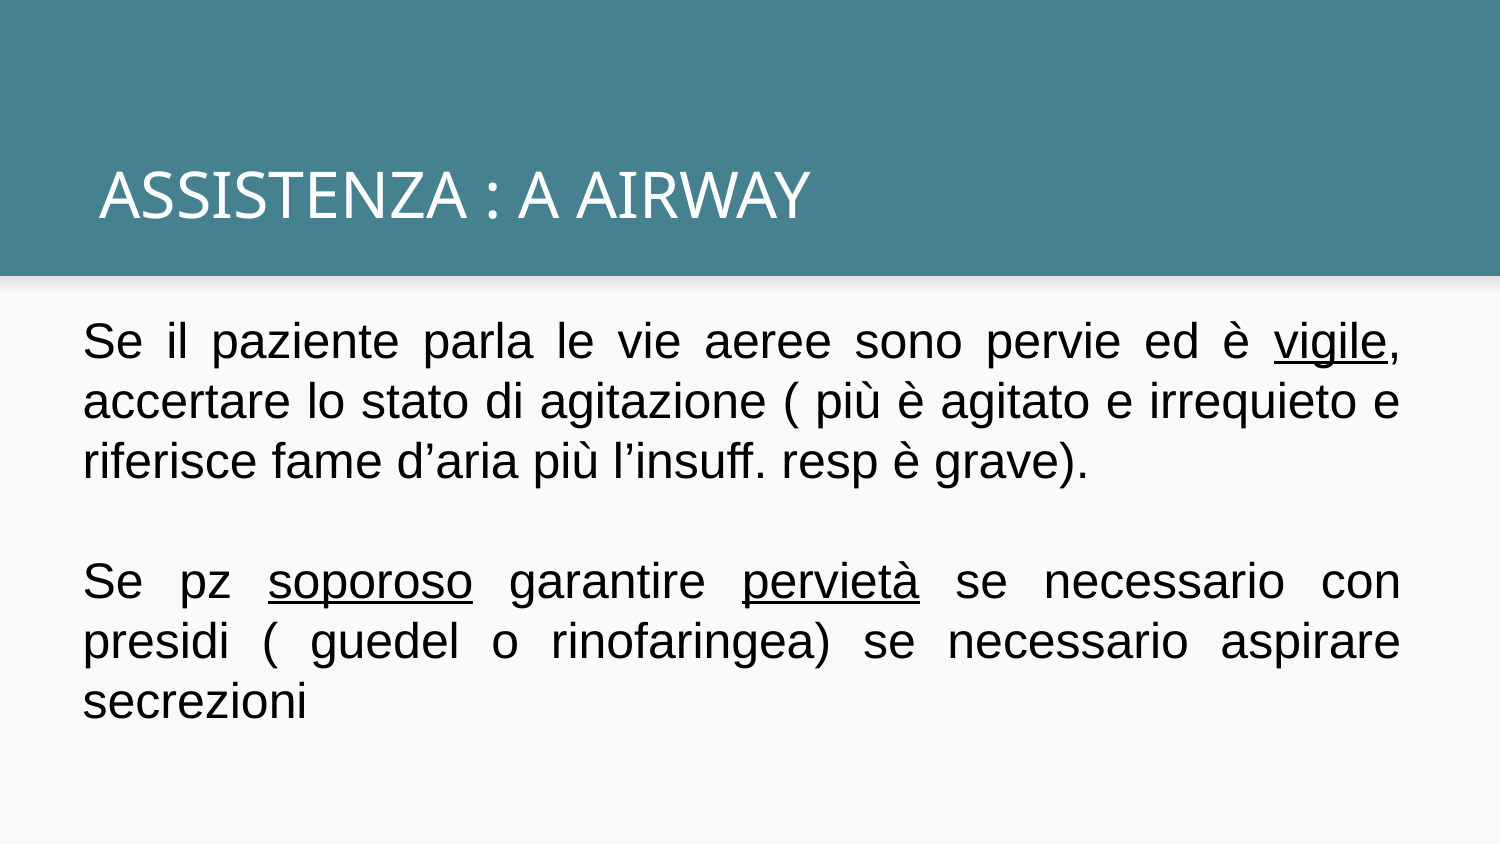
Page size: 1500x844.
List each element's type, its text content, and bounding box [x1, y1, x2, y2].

text_box Se il paziente parla le vie aeree sono pervie ed è vigile, accertare lo stato di agitazione ( più è agitato e irrequieto e riferisce fame d’aria più l’insuff. resp è grave). Se pz soporoso garantire pervietà se necessario con presidi ( guedel o rinofaringea) se necessario aspirare secrezioni [67, 293, 1417, 793]
title ASSISTENZA : A AIRWAY [67, 126, 1417, 253]
